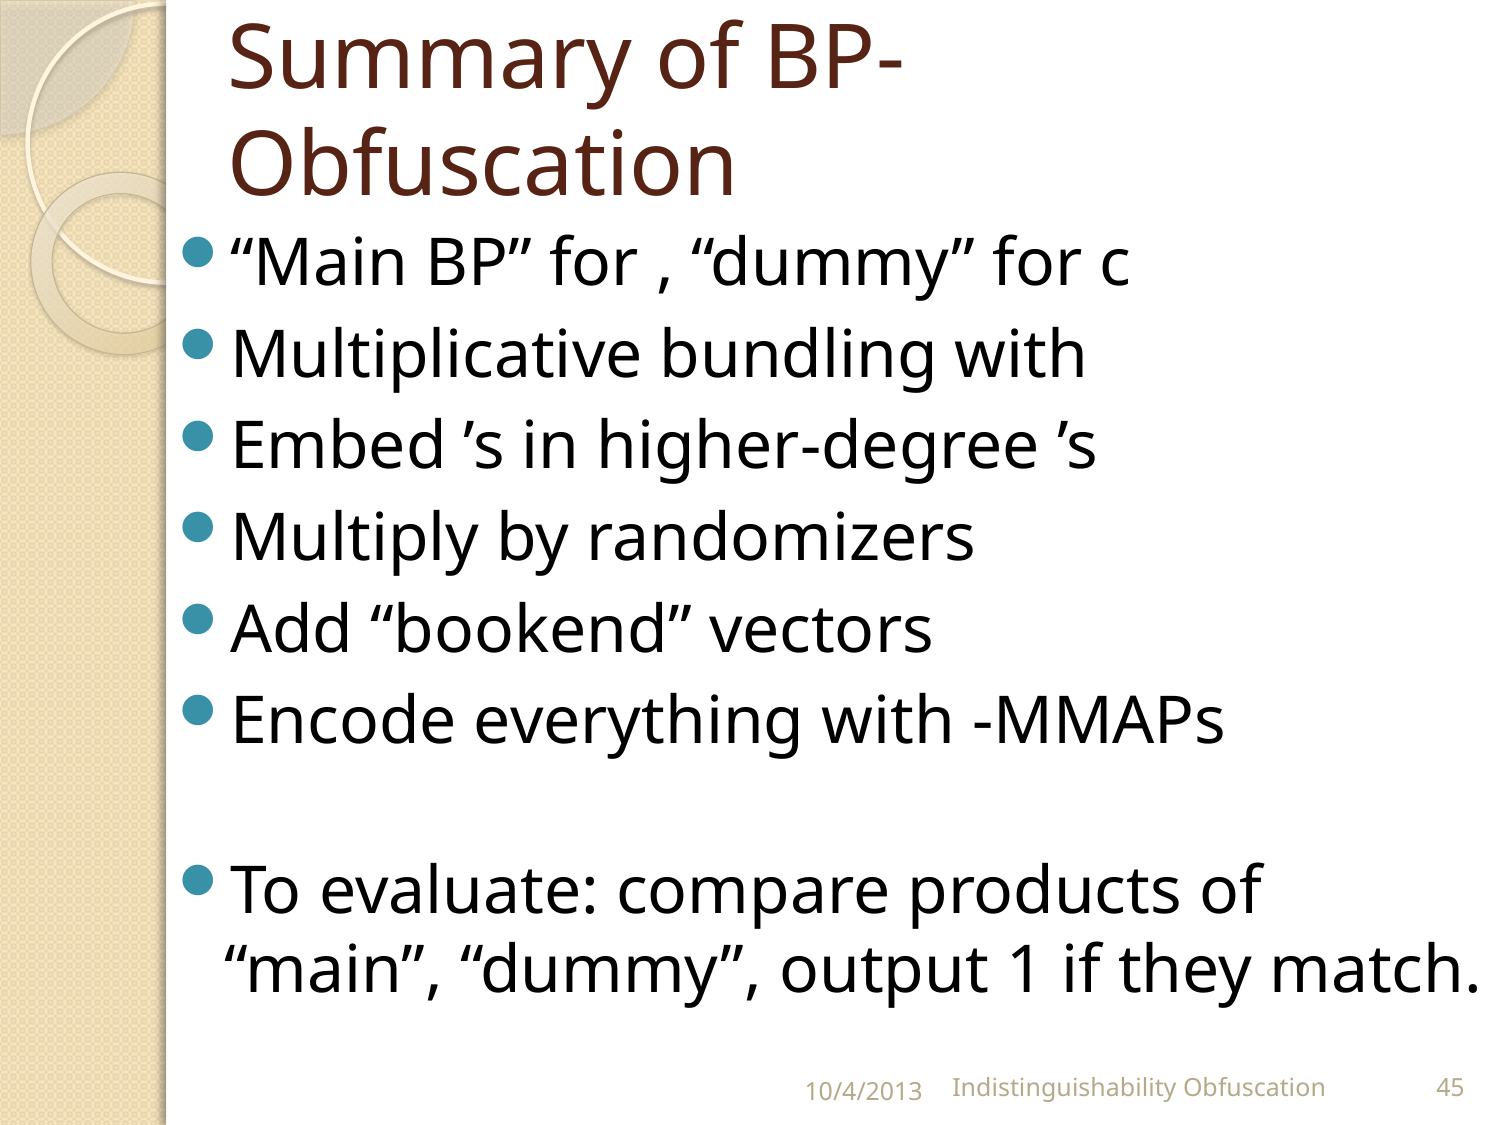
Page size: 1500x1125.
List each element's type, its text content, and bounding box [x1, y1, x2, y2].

footer Indistinguishability Obfuscation [937, 1034, 1413, 1113]
slide_number 45 [1413, 1034, 1488, 1113]
title Summary of BP-Obfuscation [212, 12, 1405, 200]
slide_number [587, 1034, 937, 1113]
